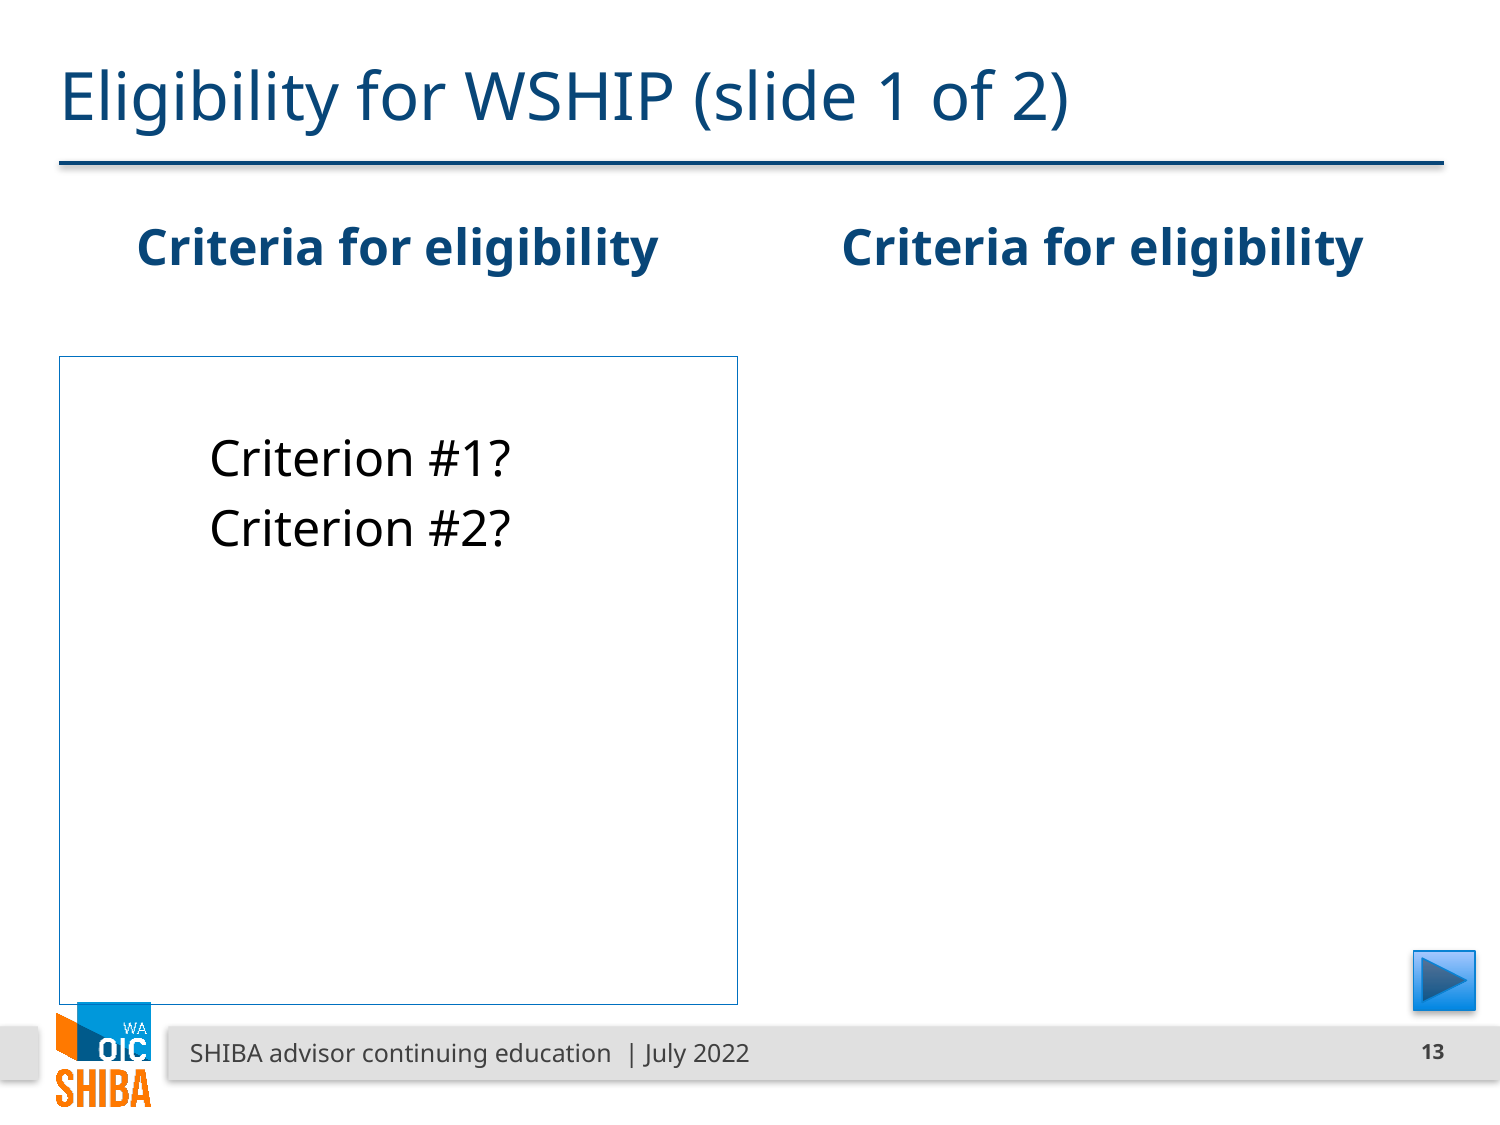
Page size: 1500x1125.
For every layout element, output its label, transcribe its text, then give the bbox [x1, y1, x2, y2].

list Criteria for eligibility [761, 215, 1445, 357]
slide_number 13 [1339, 1035, 1445, 1069]
list Criterion #1? Criterion #2? [59, 356, 738, 1005]
list Criteria for eligibility [59, 215, 738, 356]
text_box [1413, 950, 1476, 1011]
title Eligibility for WSHIP (slide 1 of 2) [59, 53, 1445, 164]
picture [56, 1002, 151, 1107]
footer SHIBA advisor continuing education | July 2022 [190, 1035, 940, 1069]
